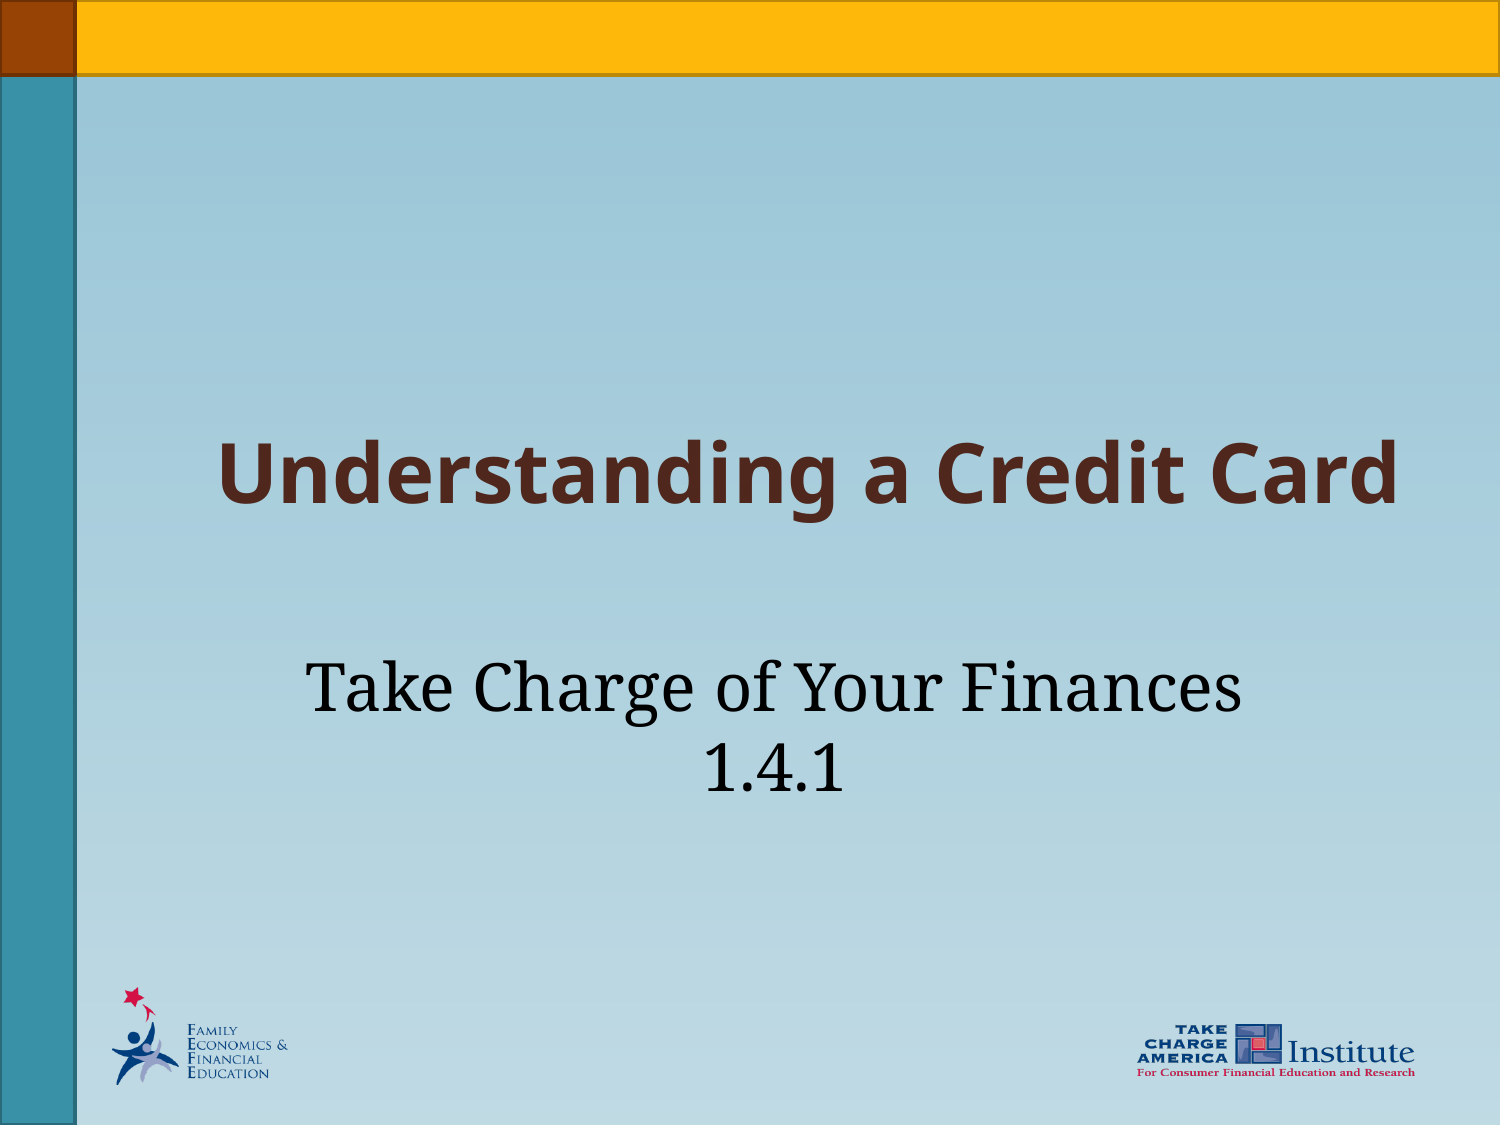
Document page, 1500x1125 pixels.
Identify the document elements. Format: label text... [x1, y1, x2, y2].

picture [1137, 1024, 1415, 1076]
title Understanding a Credit Card [199, 349, 1476, 592]
subtitle Take Charge of Your Finances 1.4.1 [249, 637, 1301, 926]
picture [112, 987, 288, 1085]
